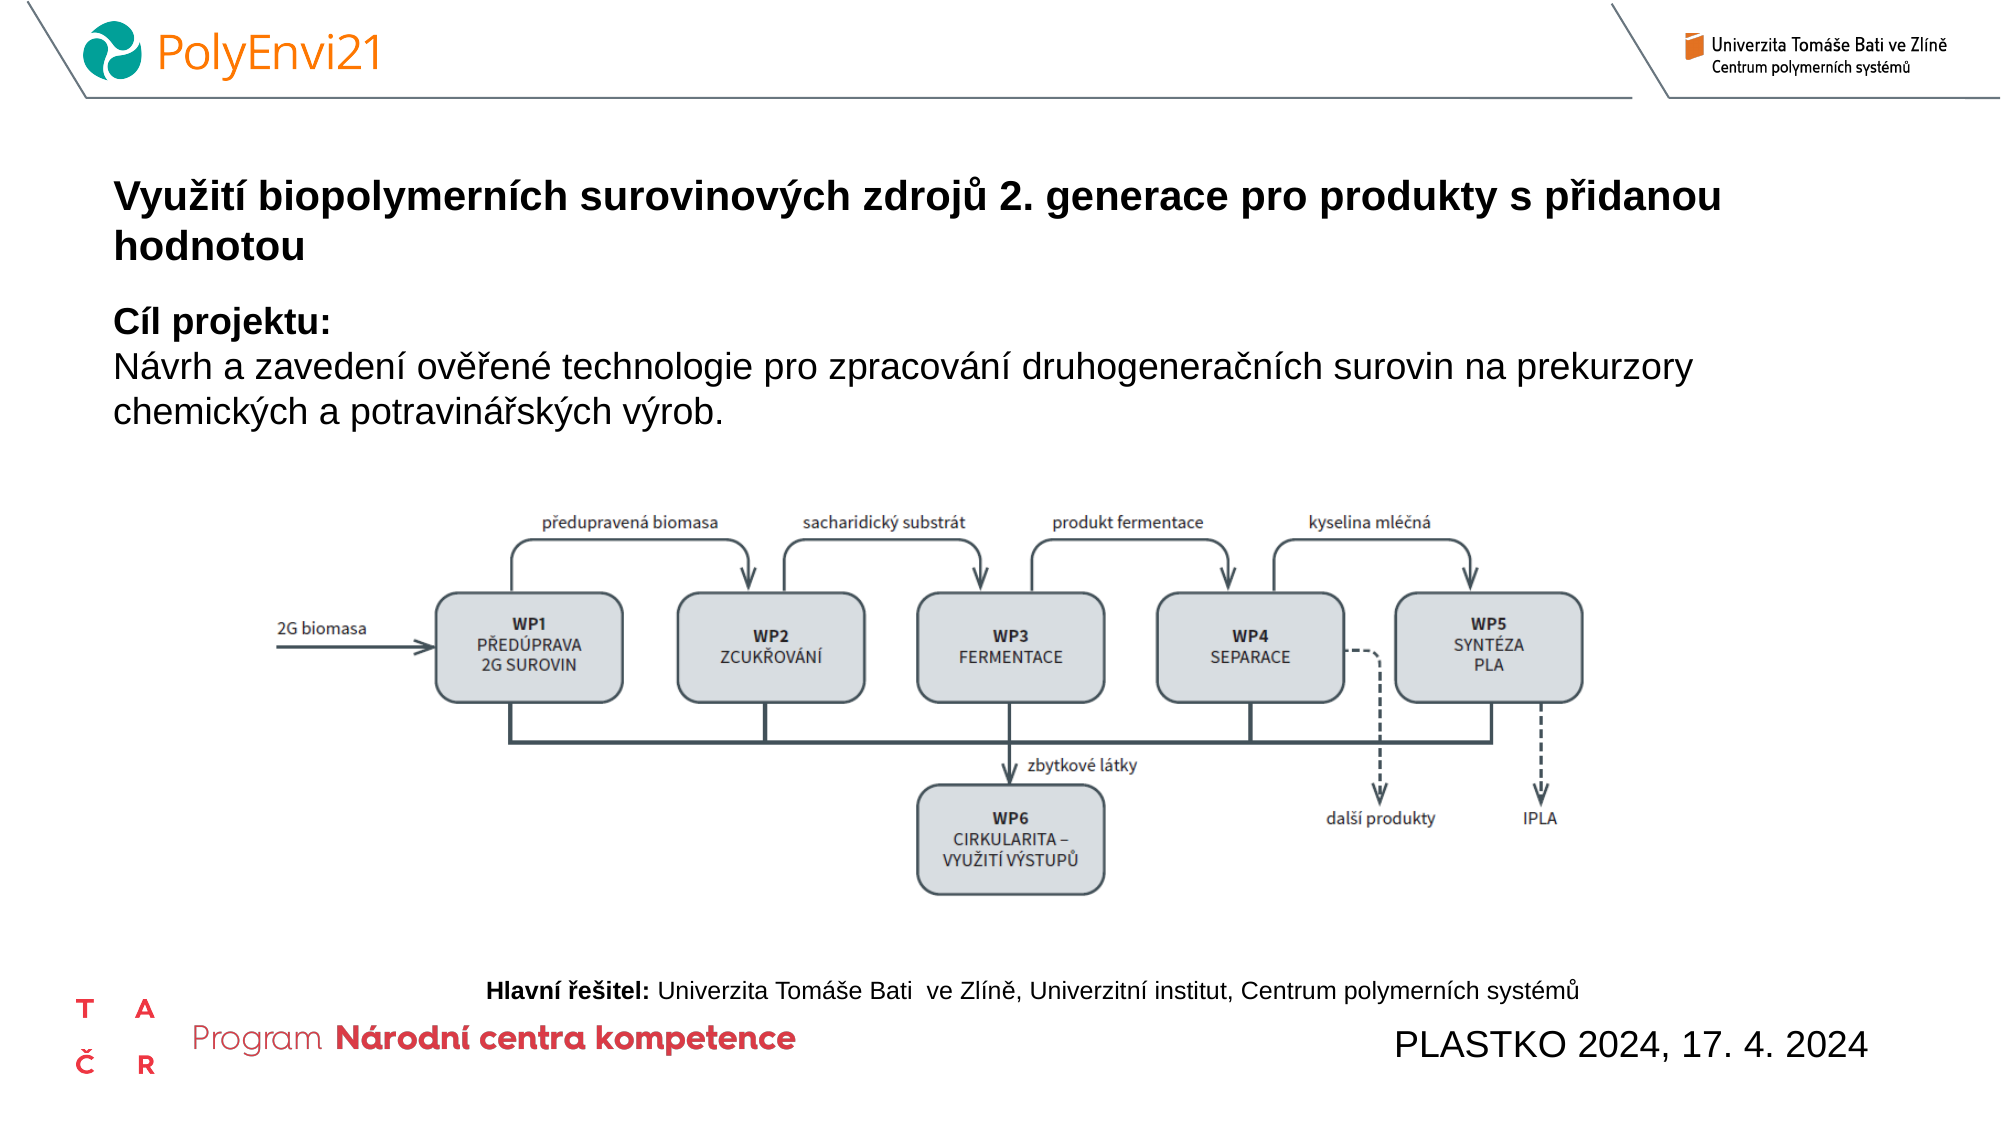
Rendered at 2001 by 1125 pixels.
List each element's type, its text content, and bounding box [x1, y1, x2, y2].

picture [76, 999, 155, 1074]
text_box Hlavní řešitel: Univerzita Tomáše Bati ve Zlíně, Univerzitní institut, Centrum polymerních systémů [471, 967, 1598, 1012]
picture [83, 21, 377, 81]
text_box Využití biopolymerních surovinových zdrojů 2. generace pro produkty s přidanou hodnotou [98, 111, 1924, 277]
picture [1684, 33, 1948, 76]
text_box PLASTKO 2024, 17. 4. 2024 [1379, 1012, 1924, 1073]
text_box Cíl projektu: Návrh a zavedení ověřené technologie pro zpracování druhogeneračních surovin na prekurzory chemických a potravinářských výrob. [98, 244, 1845, 440]
picture [169, 976, 816, 1107]
picture [229, 472, 1641, 909]
